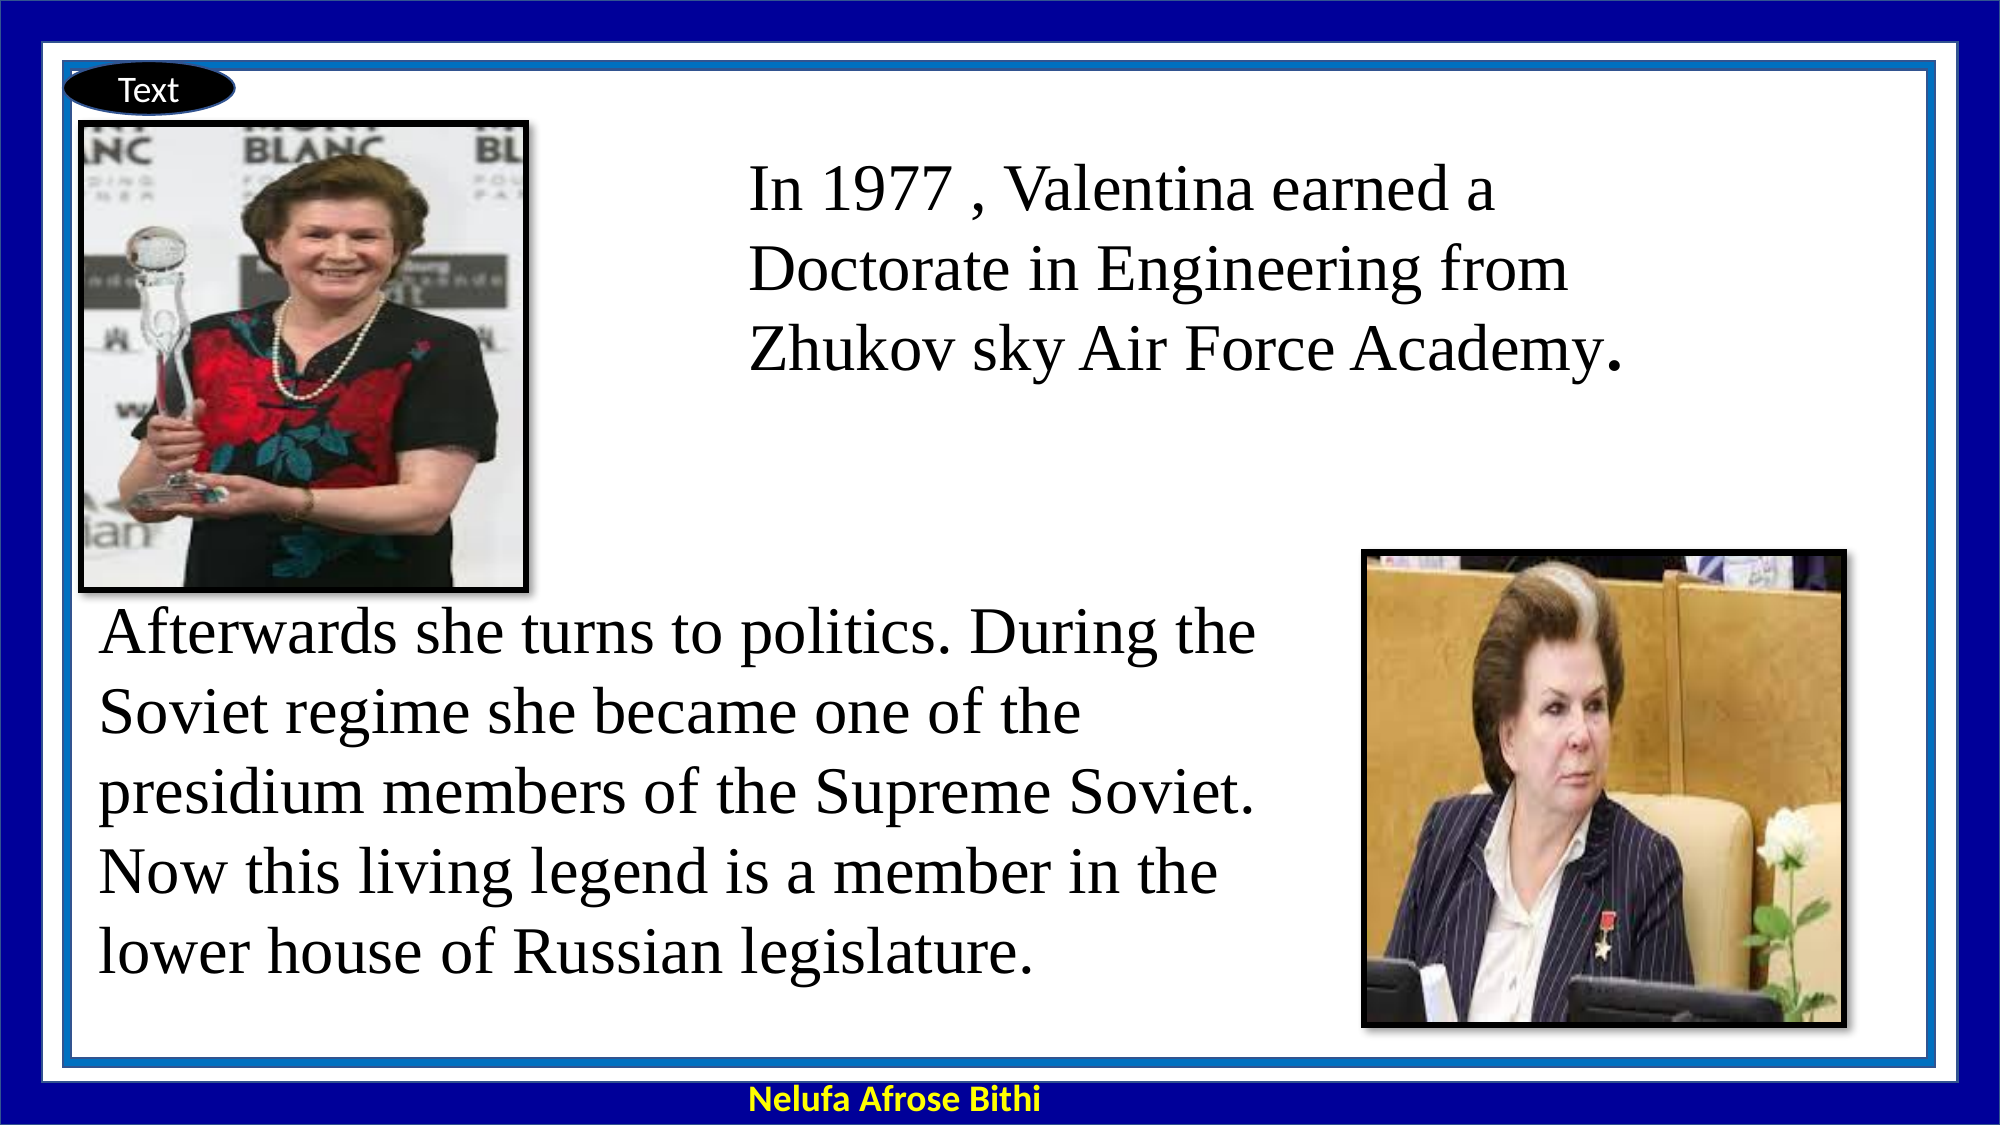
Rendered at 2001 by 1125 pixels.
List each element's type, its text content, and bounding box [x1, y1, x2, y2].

text_box [0, 0, 2000, 1125]
text_box Text [61, 60, 236, 116]
text_box Afterwards she turns to politics. During the Soviet regime she became one of the presidium members of the Supreme Soviet. Now this living legend is a member in the lower house of Russian legislature. [83, 579, 1347, 994]
picture [1367, 555, 1841, 1022]
picture [83, 126, 524, 587]
text_box [62, 60, 1936, 1068]
text_box In 1977 , Valentina earned a Doctorate in Engineering from Zhukov sky Air Force Academy. [733, 136, 1704, 392]
text_box Nelufa Afrose Bithi [733, 1066, 1091, 1125]
